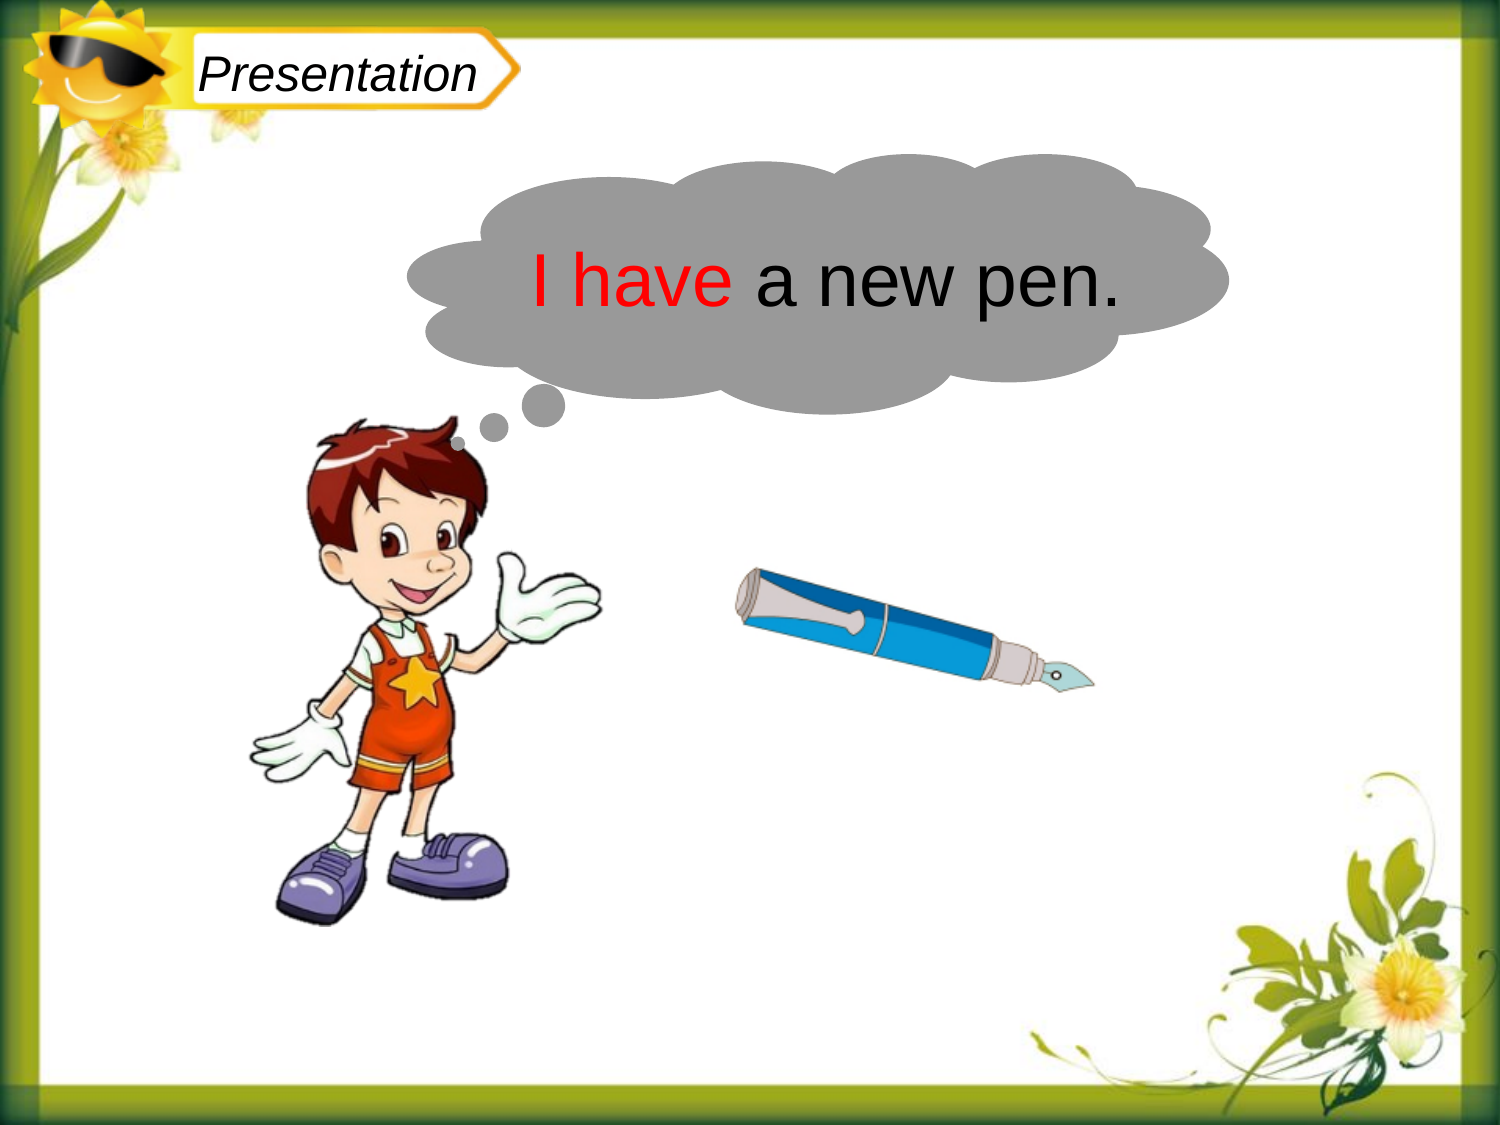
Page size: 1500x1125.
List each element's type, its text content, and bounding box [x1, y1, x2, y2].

text_box I have a new pen. [515, 223, 1158, 329]
picture [0, 0, 1500, 1125]
text_box [404, 151, 1232, 417]
